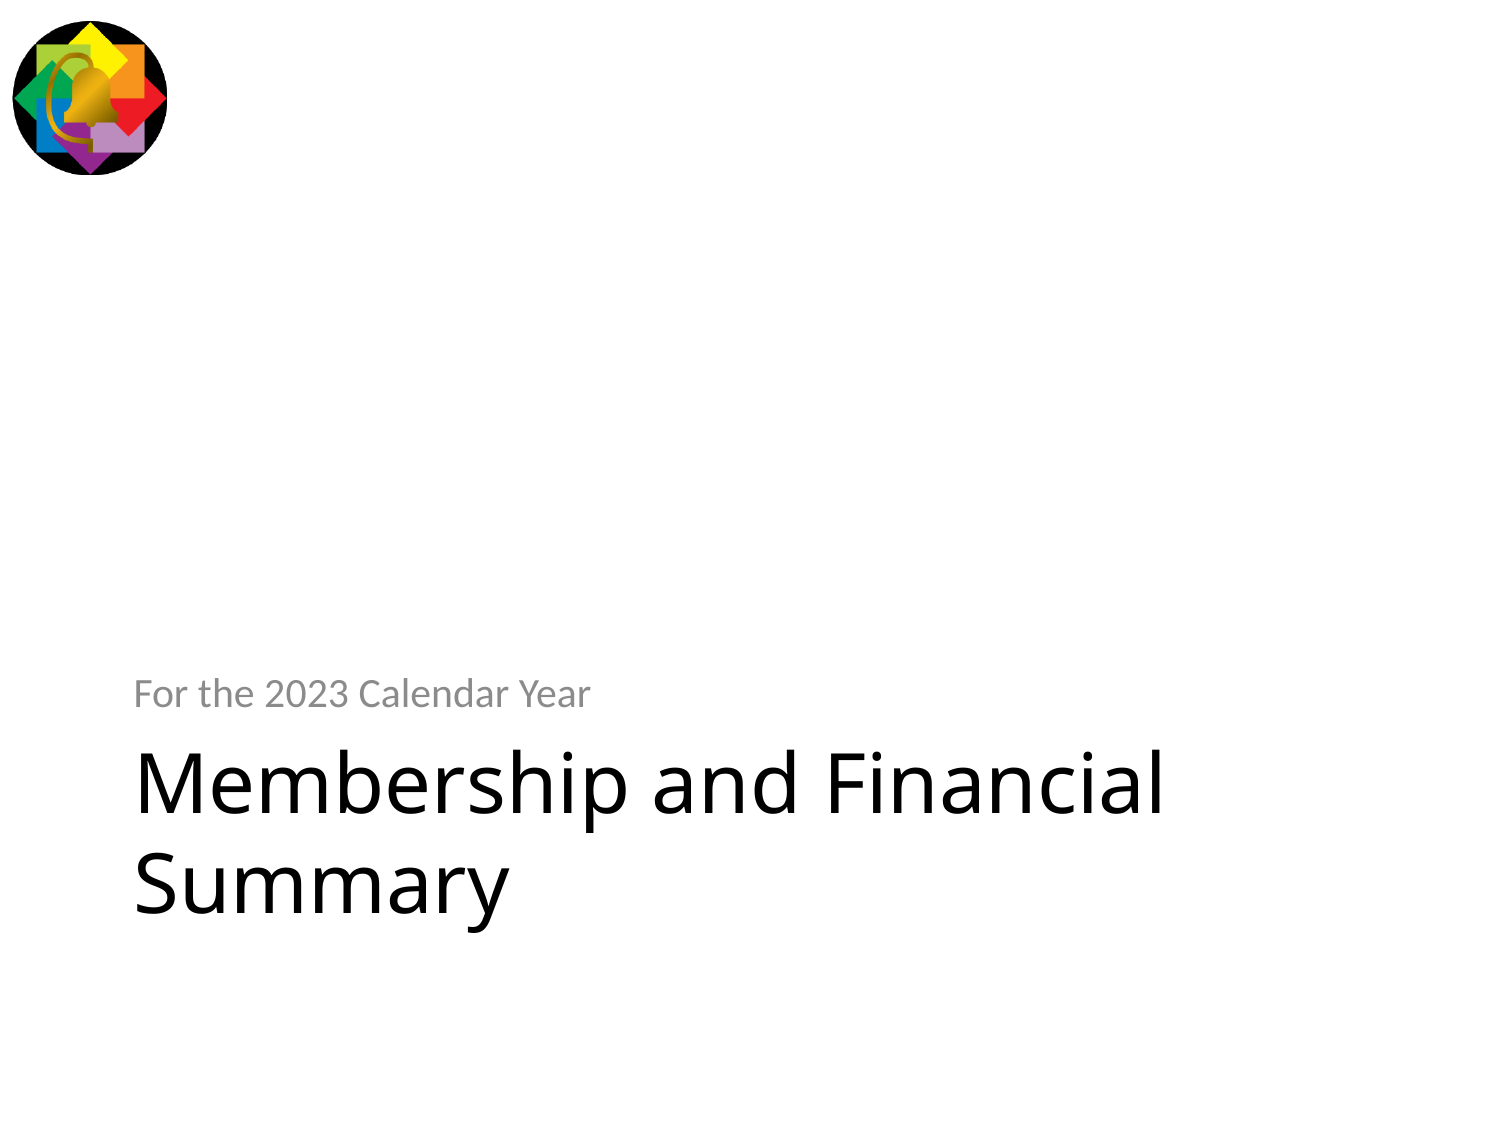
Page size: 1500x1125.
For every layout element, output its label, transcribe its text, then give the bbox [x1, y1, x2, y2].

picture [12, 20, 167, 175]
title Membership and Financial Summary [118, 723, 1394, 947]
list For the 2023 Calendar Year [118, 476, 1394, 723]
